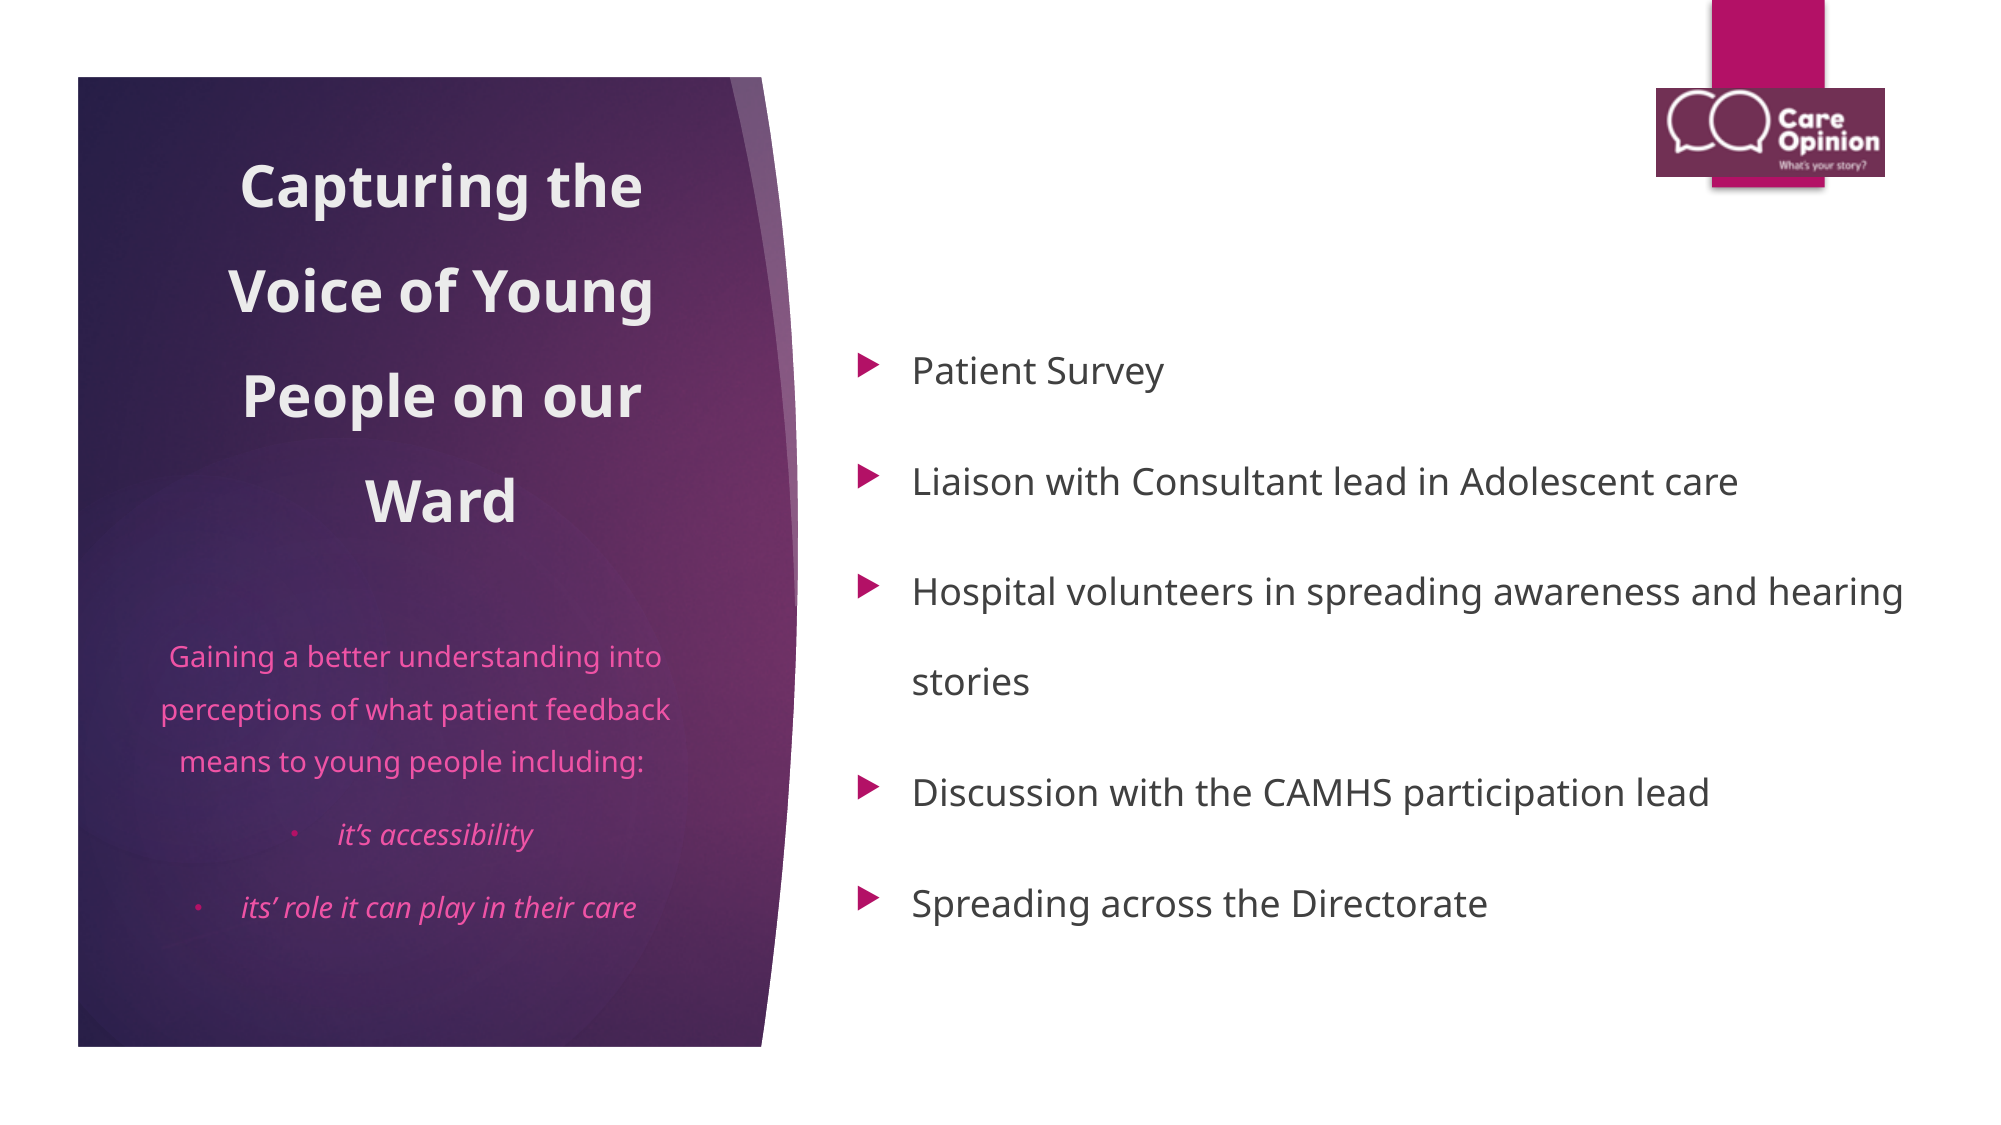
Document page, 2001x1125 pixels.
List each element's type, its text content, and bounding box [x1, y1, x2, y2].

list Patient Survey Liaison with Consultant lead in Adolescent care Hospital volunteers in spreading awareness and hearing stories Discussion with the CAMHS participation lead Spreading across the Directorate [840, 238, 1956, 989]
picture [1655, 87, 1886, 177]
title Capturing the Voice of Young People on our Ward [163, 279, 721, 542]
list Gaining a better understanding into perceptions of what patient feedback means to young people including: it’s accessibility its’ role it can play in their care [110, 613, 721, 1089]
